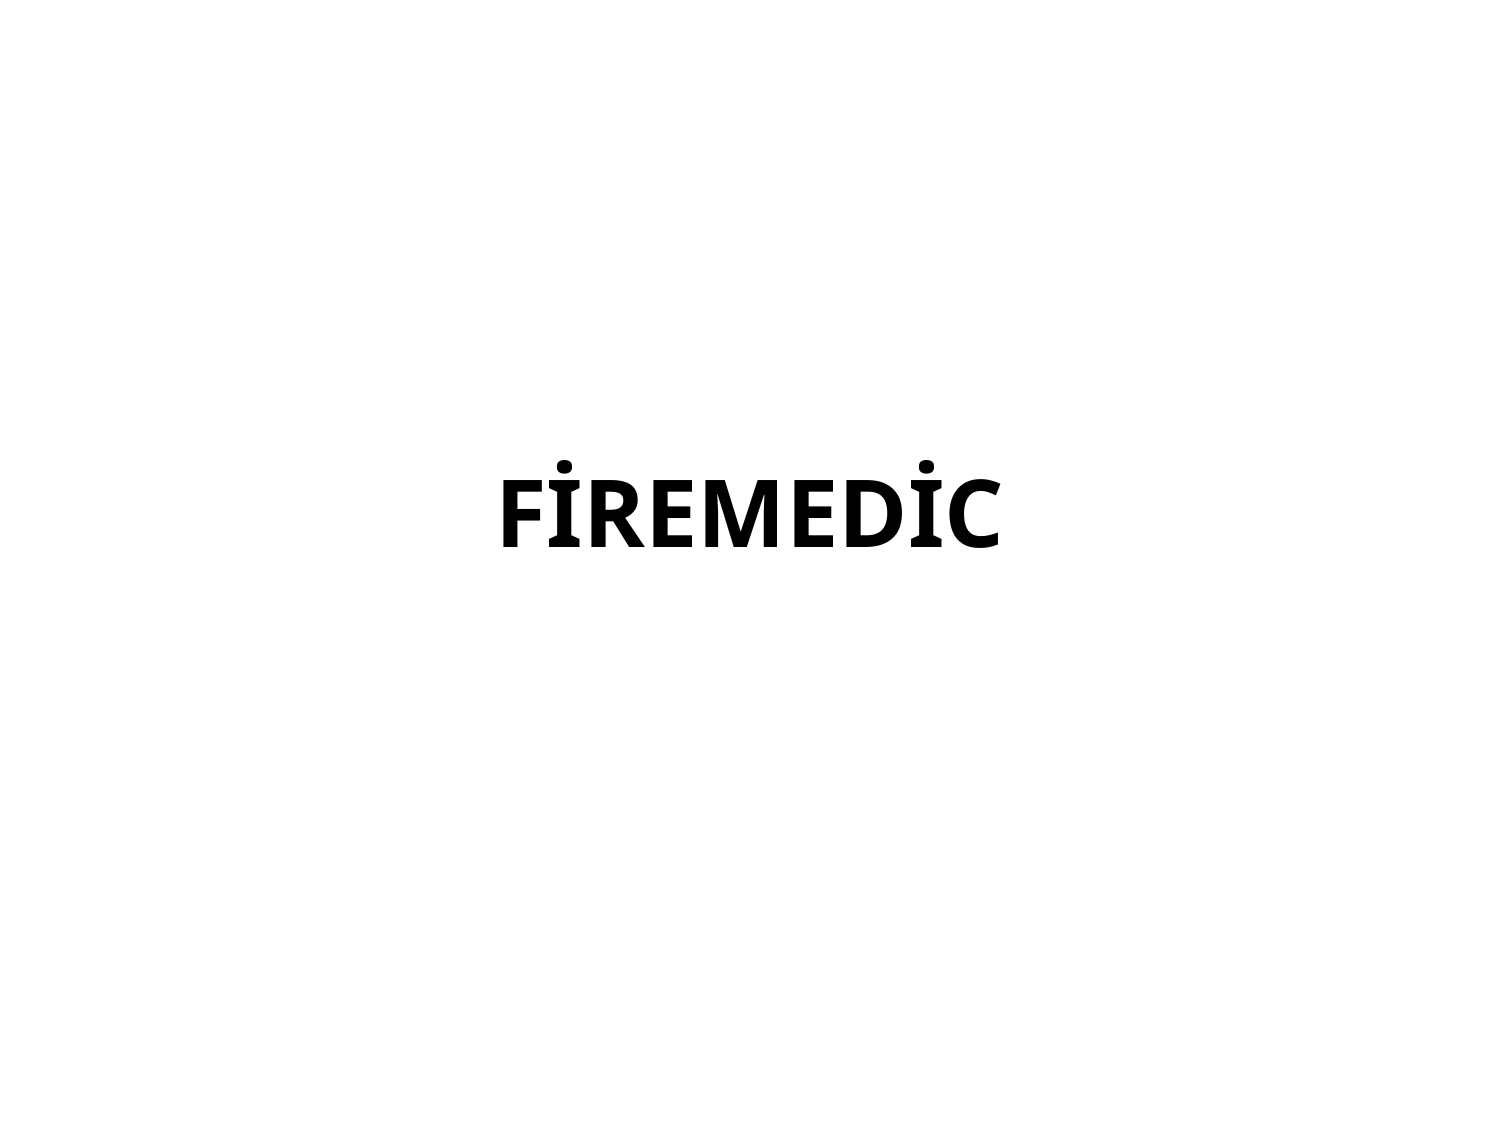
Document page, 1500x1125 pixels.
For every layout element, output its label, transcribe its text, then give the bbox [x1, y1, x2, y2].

title FİREMEDİC [187, 183, 1313, 576]
